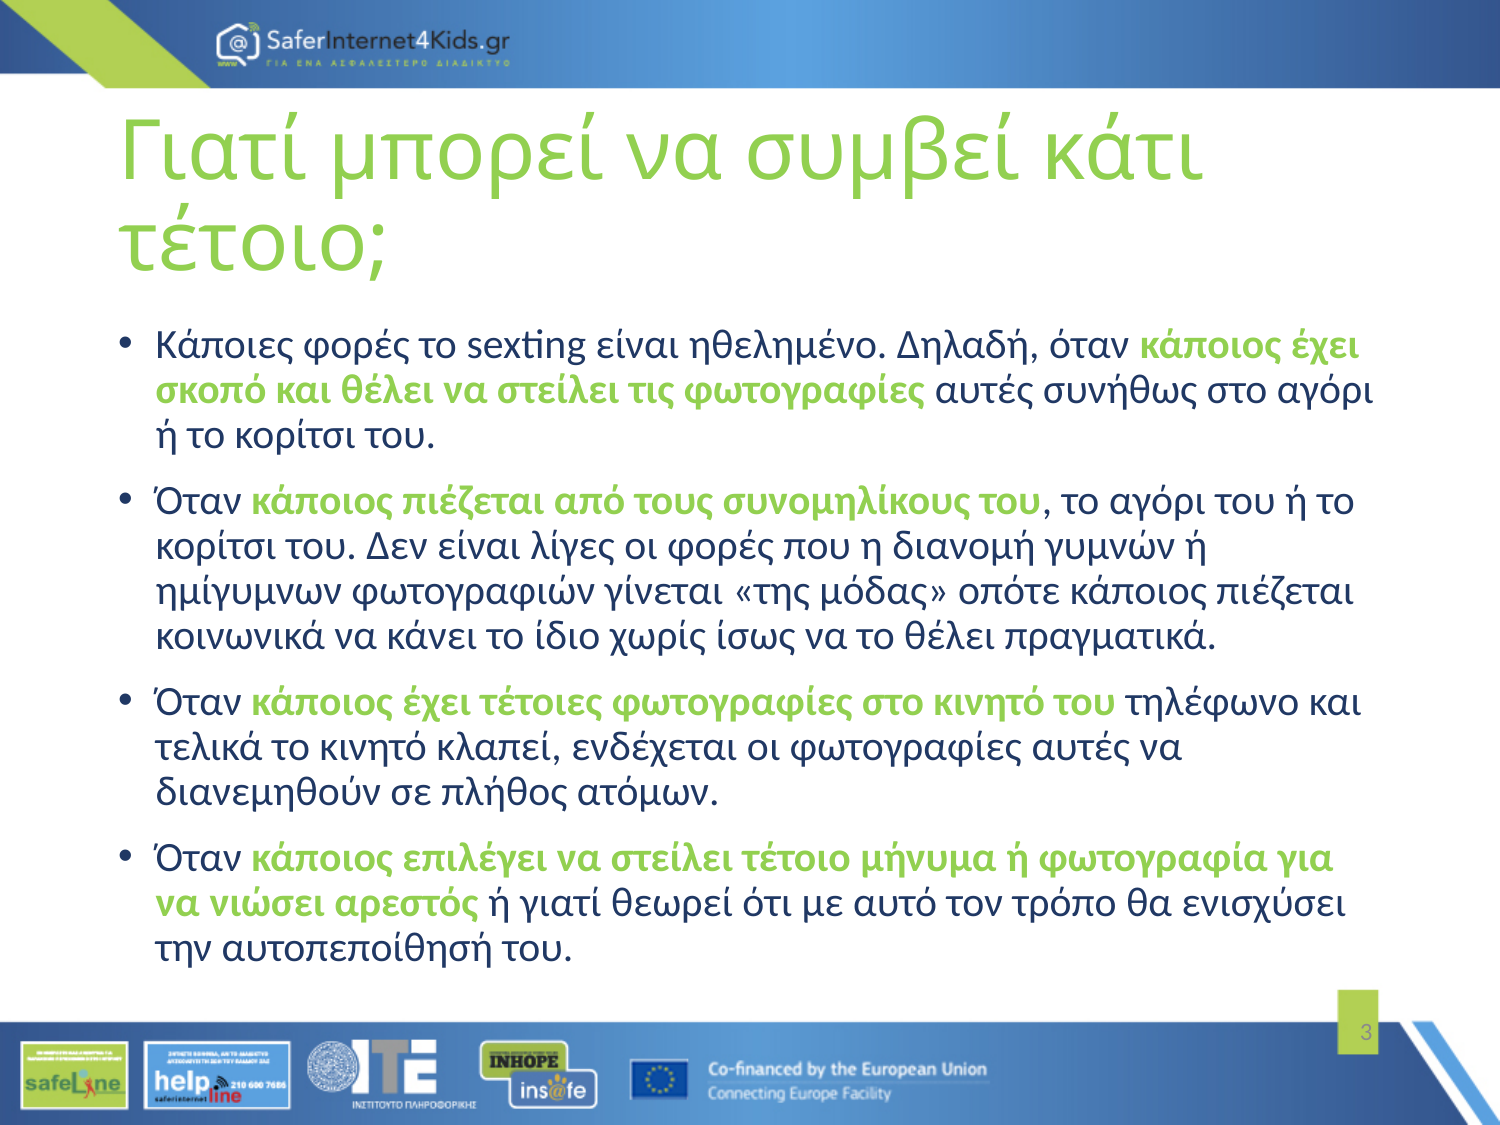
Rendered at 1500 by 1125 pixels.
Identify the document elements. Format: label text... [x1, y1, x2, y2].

picture [0, 0, 1500, 1125]
title Γιατί μπορεί να συμβεί κάτι τέτοιο; [103, 95, 1397, 301]
slide_number 3 [1050, 1000, 1388, 1061]
list Κάποιες φορές το sexting είναι ηθελημένο. ∆ηλαδή, όταν κάποιος έχει σκοπό και θέλει να στείλει τις φωτογραφίες αυτές συνήθως στο αγόρι ή το κορίτσι του. Όταν κάποιος πιέζεται από τους συνομηλίκους του, το αγόρι του ή το κορίτσι του. ∆εν είναι λίγες οι φορές που η διανοµή γυµνών ή ηµίγυµνων φωτογραφιών γίνεται «της µόδας» οπότε κάποιος πιέζεται κοινωνικά να κάνει το ίδιο χωρίς ίσως να το θέλει πραγματικά. Όταν κάποιος έχει τέτοιες φωτογραφίες στο κινητό του τηλέφωνο και τελικά το κινητό κλαπεί, ενδέχεται οι φωτογραφίες αυτές να διανεμηθούν σε πλήθος ατόμων. Όταν κάποιος επιλέγει να στείλει τέτοιο µήνυµα ή φωτογραφία για να νιώσει αρεστός ή γιατί θεωρεί ότι µε αυτό τον τρόπο θα ενισχύσει την αυτοπεποίθησή του. [103, 315, 1397, 1016]
